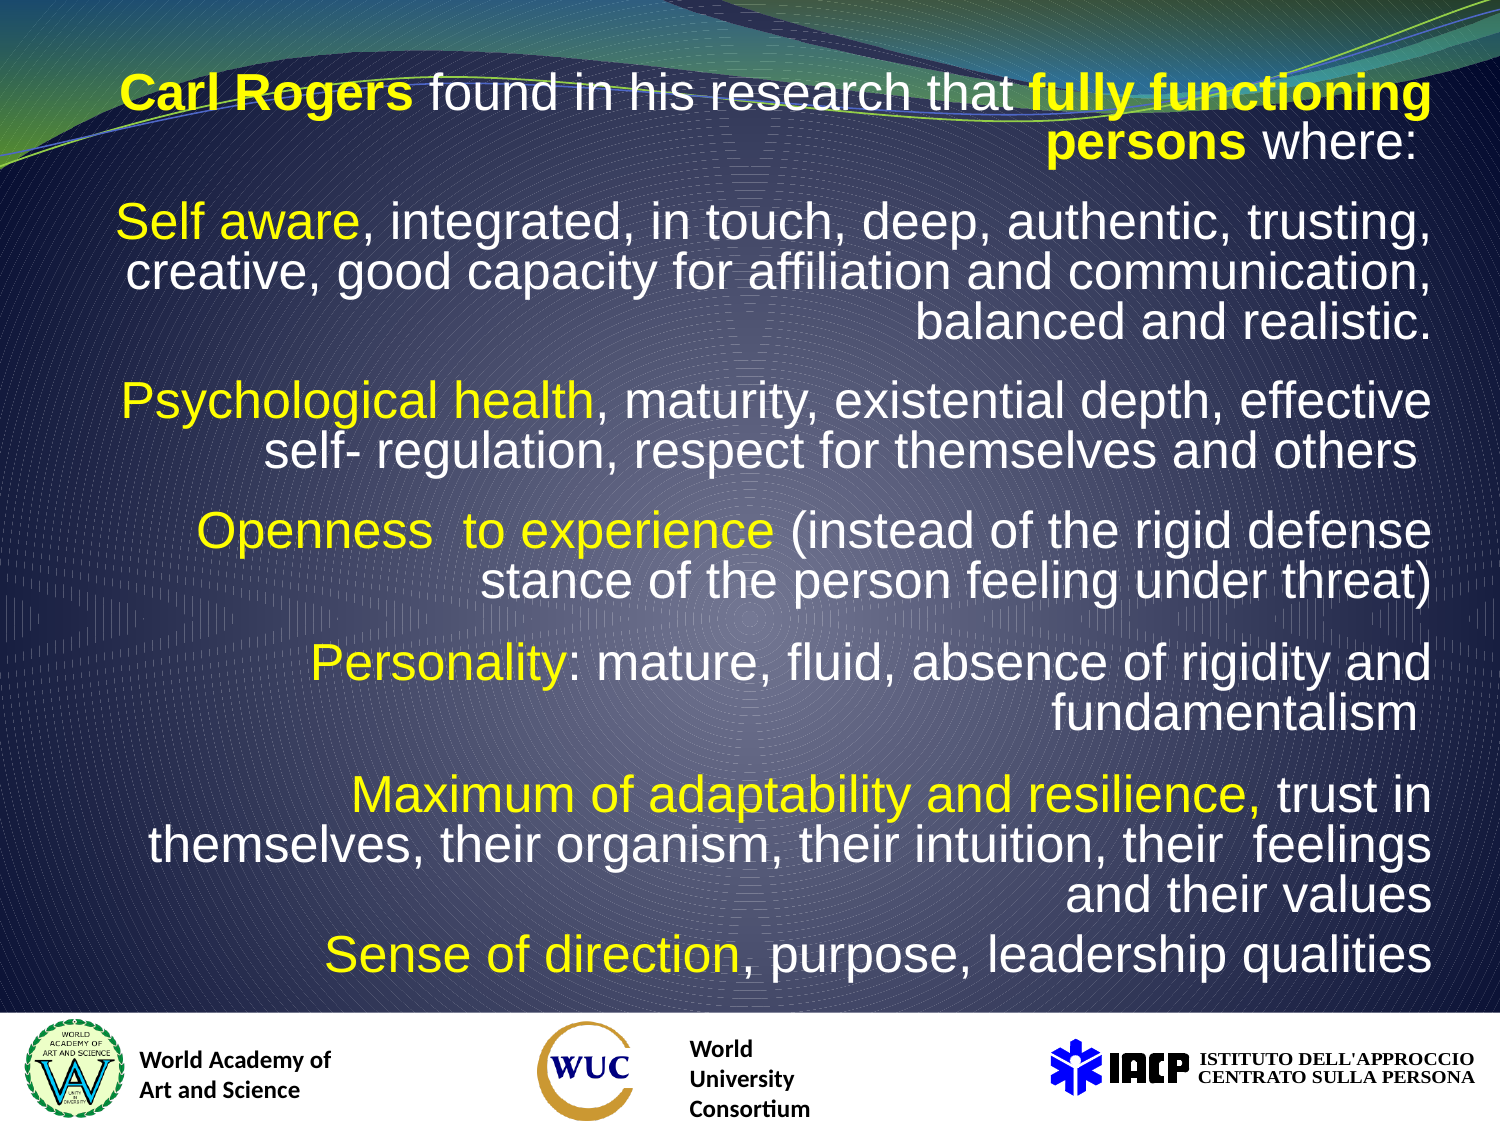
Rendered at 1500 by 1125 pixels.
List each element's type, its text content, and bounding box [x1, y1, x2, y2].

subtitle Carl Rogers found in his research that fully functioning persons where: Self aware, integrated, in touch, deep, authentic, trusting, creative, good capacity for affiliation and communication, balanced and realistic. Psychological health, maturity, existential depth, effective self- regulation, respect for themselves and others Openness to experience (instead of the rigid defense stance of the person feeling under threat) Personality: mature, fluid, absence of rigidity and fundamentalism Maximum of adaptability and resilience, trust in themselves, their organism, their intuition, their feelings and their values Sense of direction, purpose, leadership qualities [93, 62, 1444, 909]
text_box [0, 1012, 1500, 1125]
